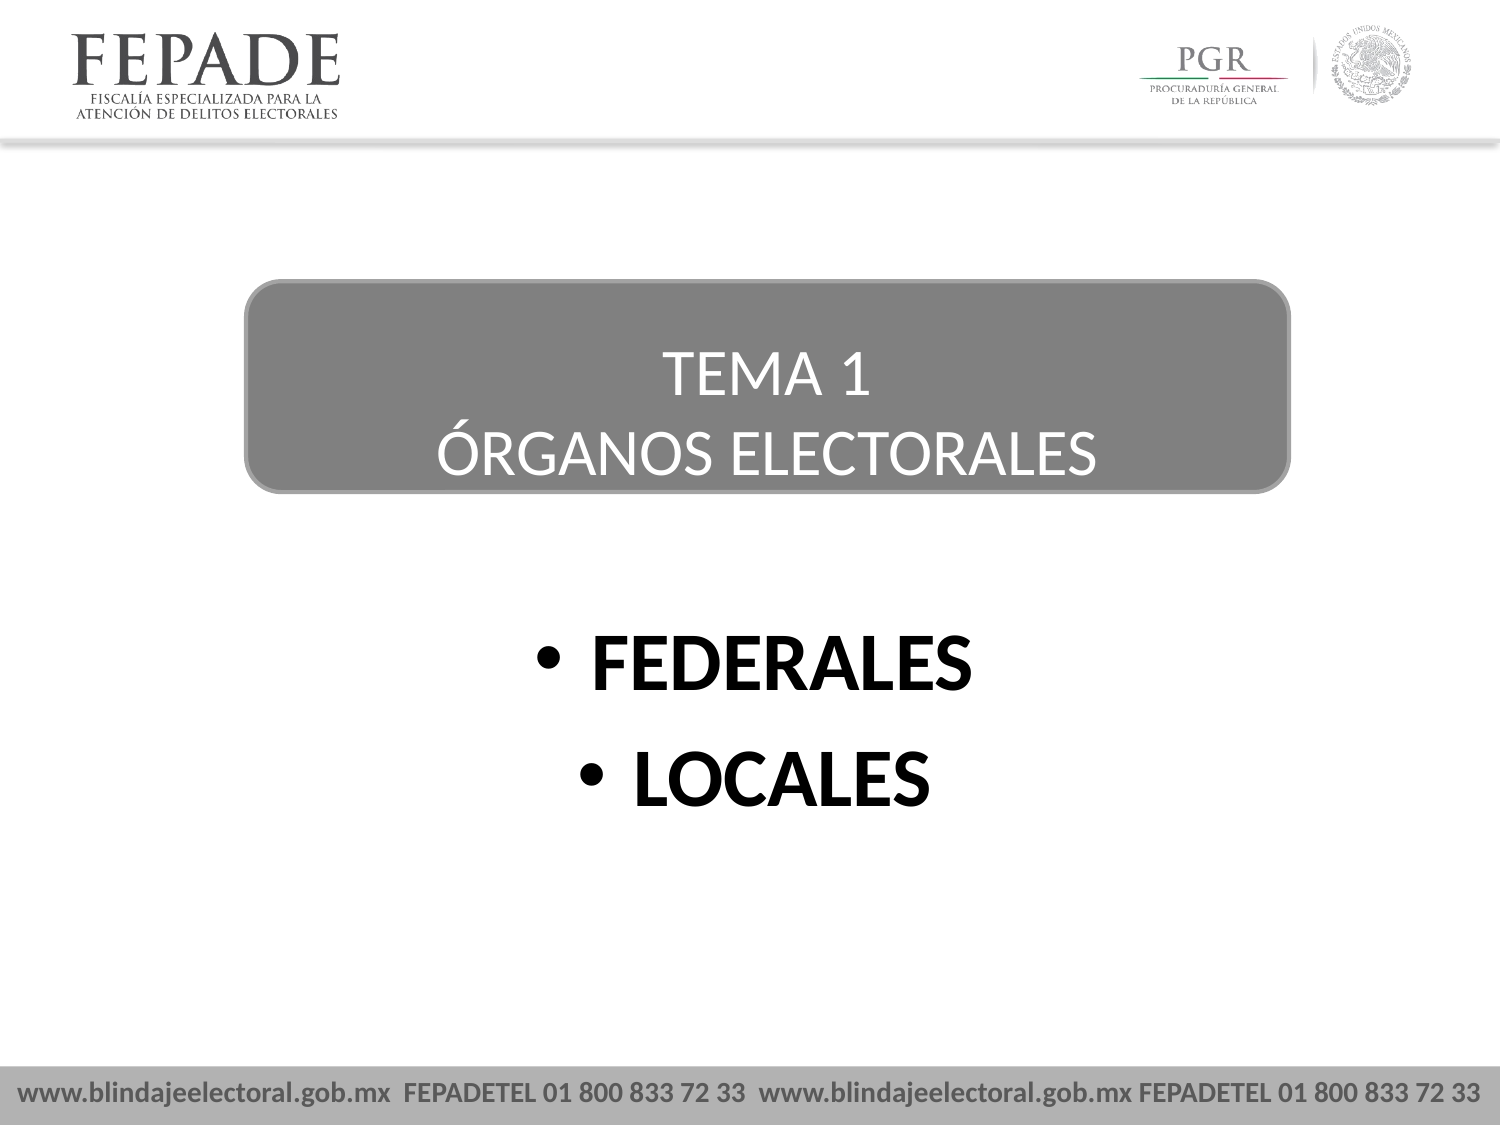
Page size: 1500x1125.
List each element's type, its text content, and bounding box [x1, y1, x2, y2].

list FEDERALES LOCALES [79, 222, 1430, 966]
picture [1136, 23, 1418, 107]
text_box TEMA 1 ÓRGANOS ELECTORALES [243, 279, 1292, 495]
picture [70, 32, 340, 122]
